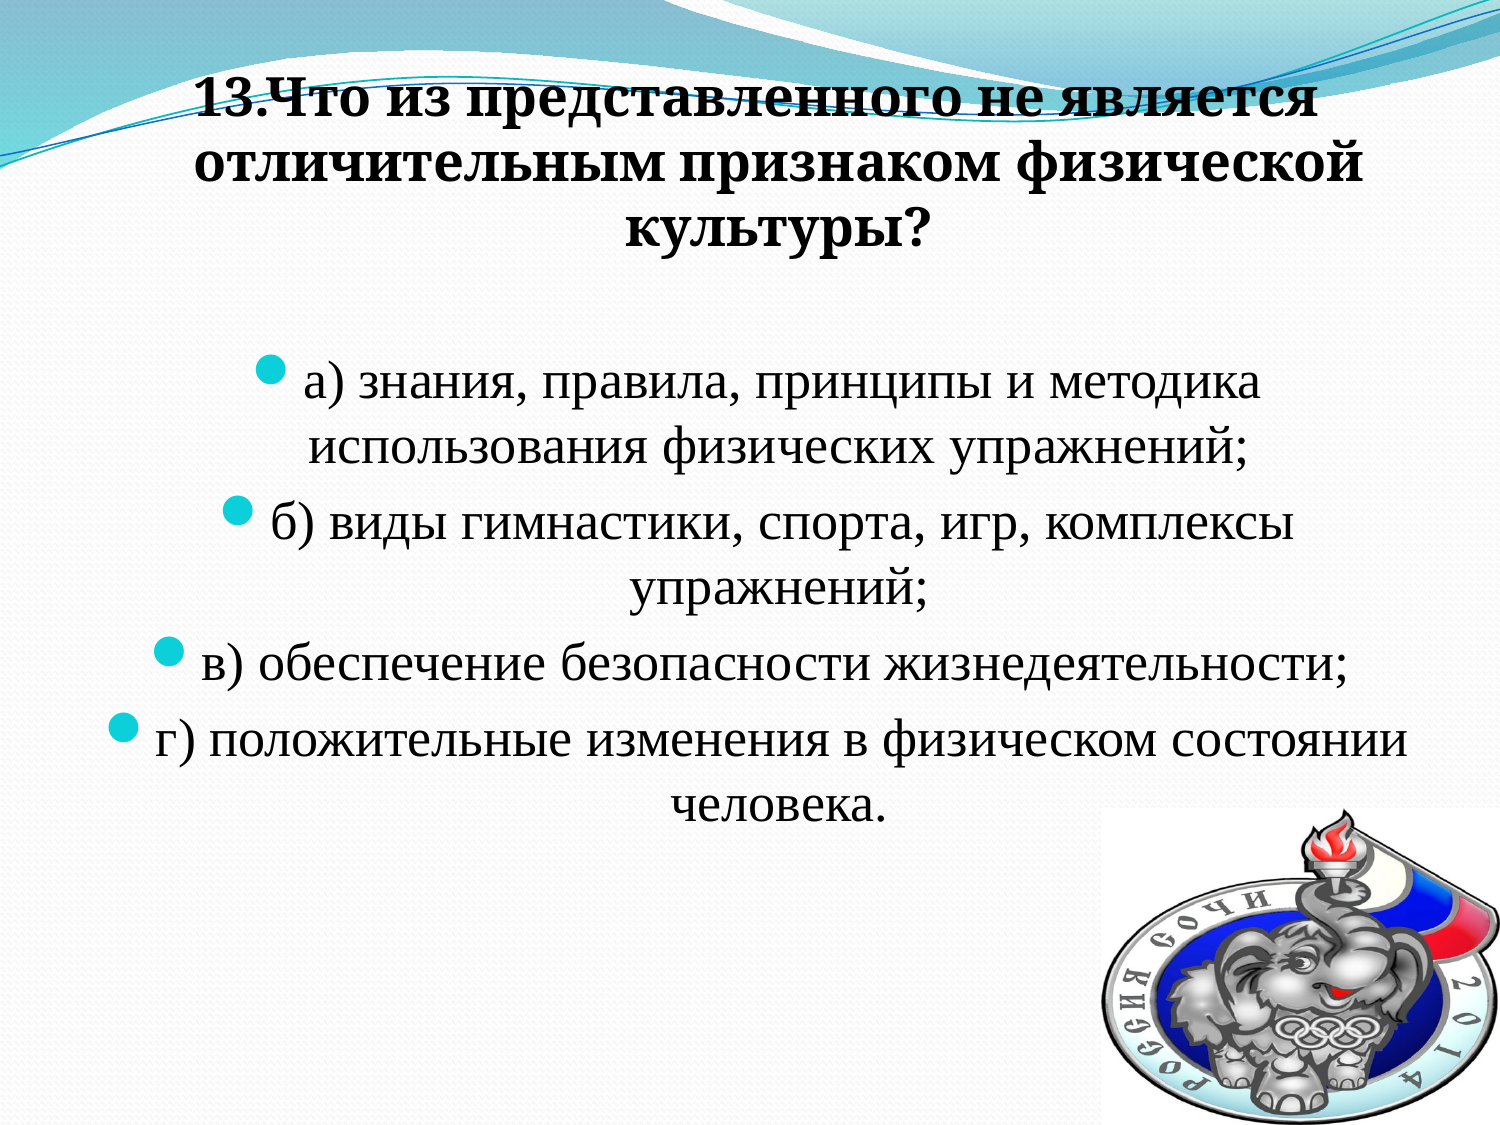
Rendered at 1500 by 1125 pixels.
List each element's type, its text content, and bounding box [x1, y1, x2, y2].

picture [1101, 808, 1500, 1125]
list 13.Что из представленного не является отличительным признаком физической культуры? а) знания, правила, принципы и методика использования физических упражнений; б) виды гимнастики, спорта, игр, комплексы упражнений; в) обеспечение безопасности жизнедеятельности; г) положительные изменения в физическом состоянии человека. [82, 54, 1432, 861]
